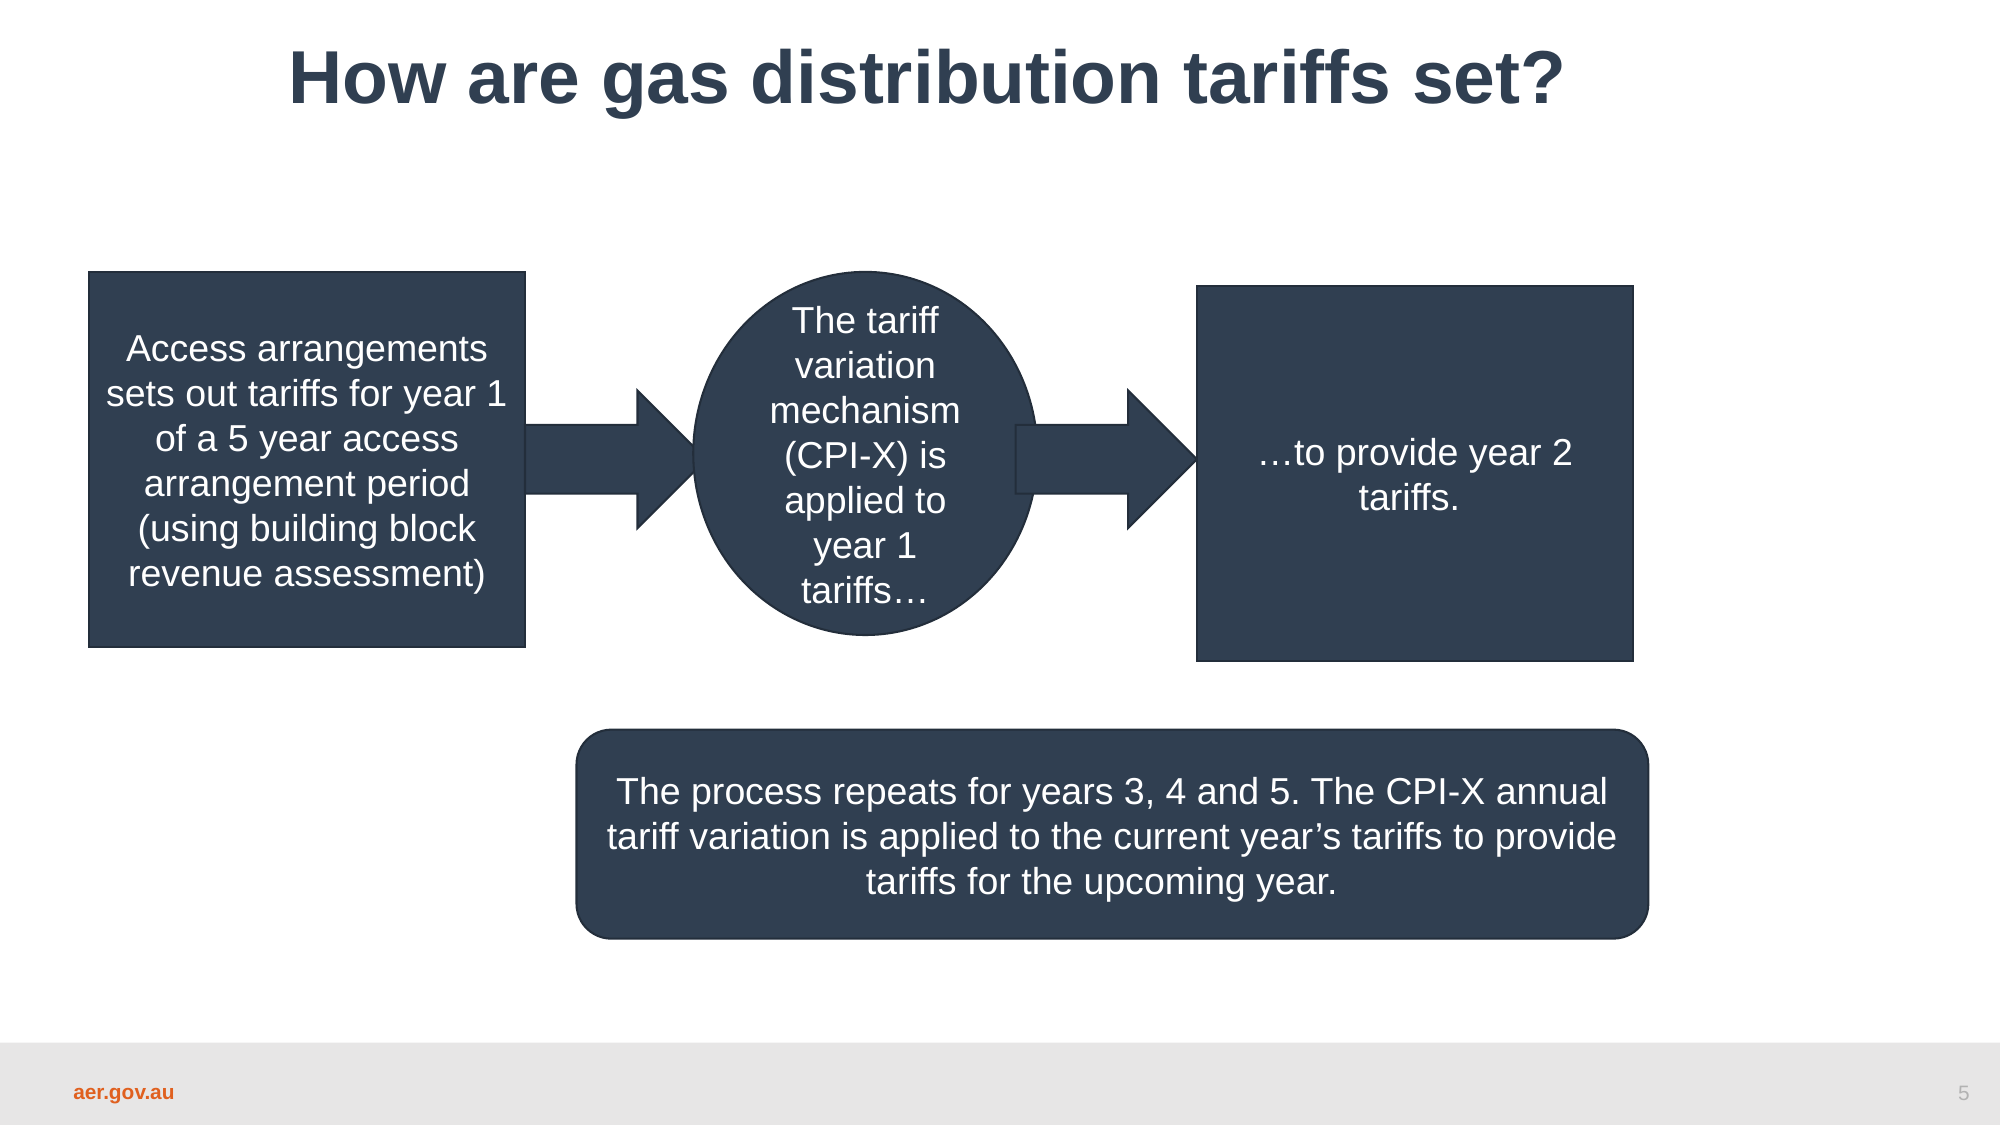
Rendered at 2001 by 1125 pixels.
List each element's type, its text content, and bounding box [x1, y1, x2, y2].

text_box The process repeats for years 3, 4 and 5. The CPI-X annual tariff variation is applied to the current year’s tariffs to provide tariffs for the upcoming year. [575, 728, 1650, 940]
text_box [1014, 388, 1196, 531]
slide_number 5 [1613, 1071, 1985, 1112]
text_box Access arrangements sets out tariffs for year 1 of a 5 year access arrangement period (using building block revenue assessment) [88, 271, 526, 648]
text_box [293, 463, 1609, 970]
text_box [523, 388, 693, 531]
text_box [293, 255, 1609, 455]
text_box The tariff variation mechanism (CPI-X) is applied to year 1 tariffs… [692, 270, 1037, 637]
text_box How are gas distribution tariffs set? [273, 33, 1588, 127]
text_box …to provide year 2 tariffs. [1196, 285, 1634, 662]
